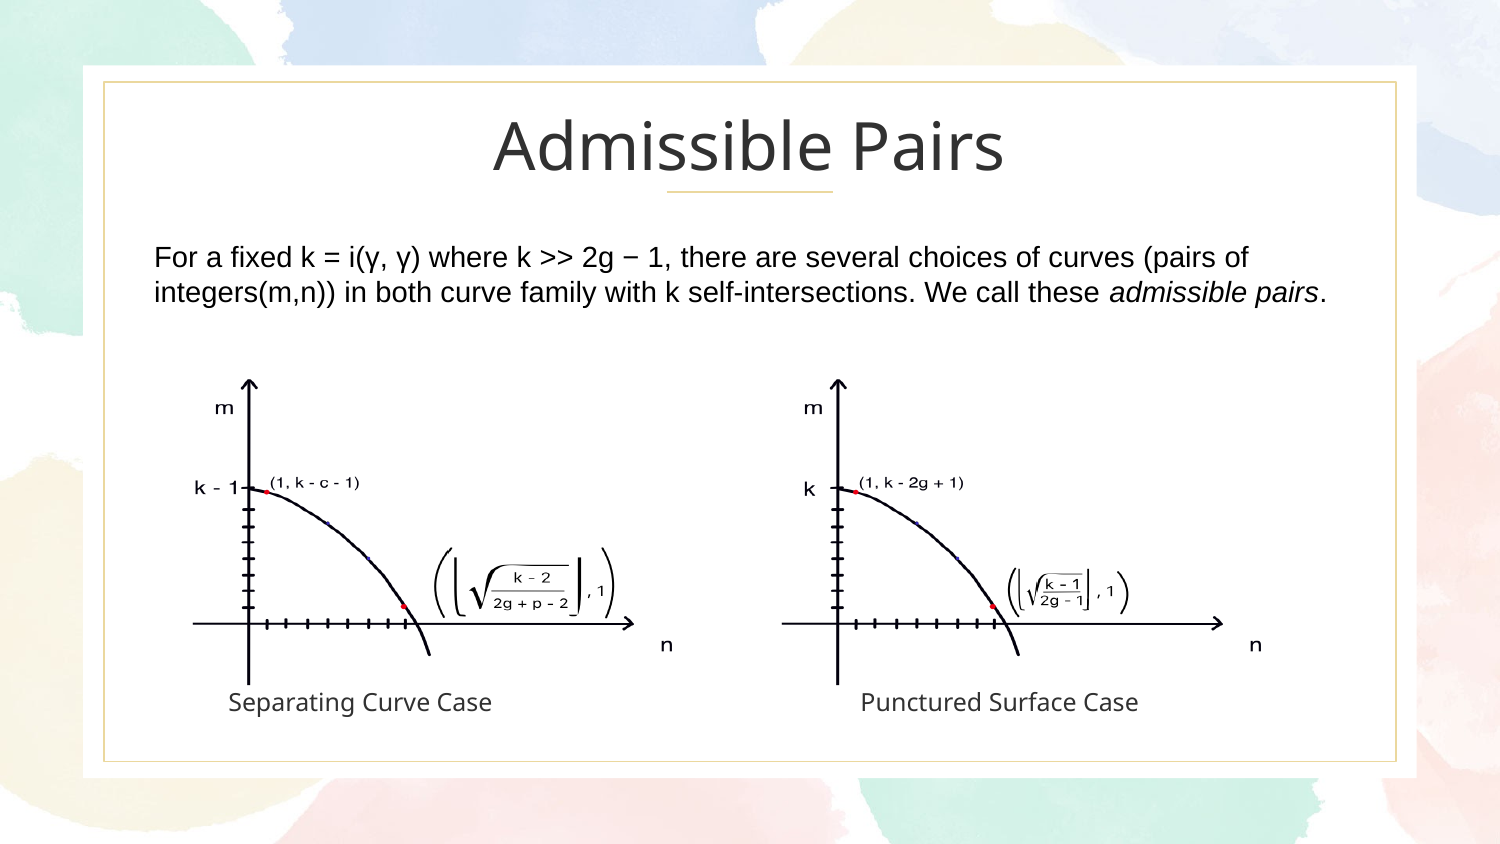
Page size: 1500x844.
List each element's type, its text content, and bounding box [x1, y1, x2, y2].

title Admissible Pairs [118, 88, 1382, 183]
text_box Punctured Surface Case [845, 671, 1324, 732]
text_box Separating Curve Case [213, 701, 692, 732]
text_box For a fixed k = i(γ, γ) where k >> 2g − 1, there are several choices of curves (pairs of integers(m,n)) in both curve family with k self-intersections. We call these admissible pairs. [139, 223, 1361, 324]
picture [0, 0, 1500, 844]
